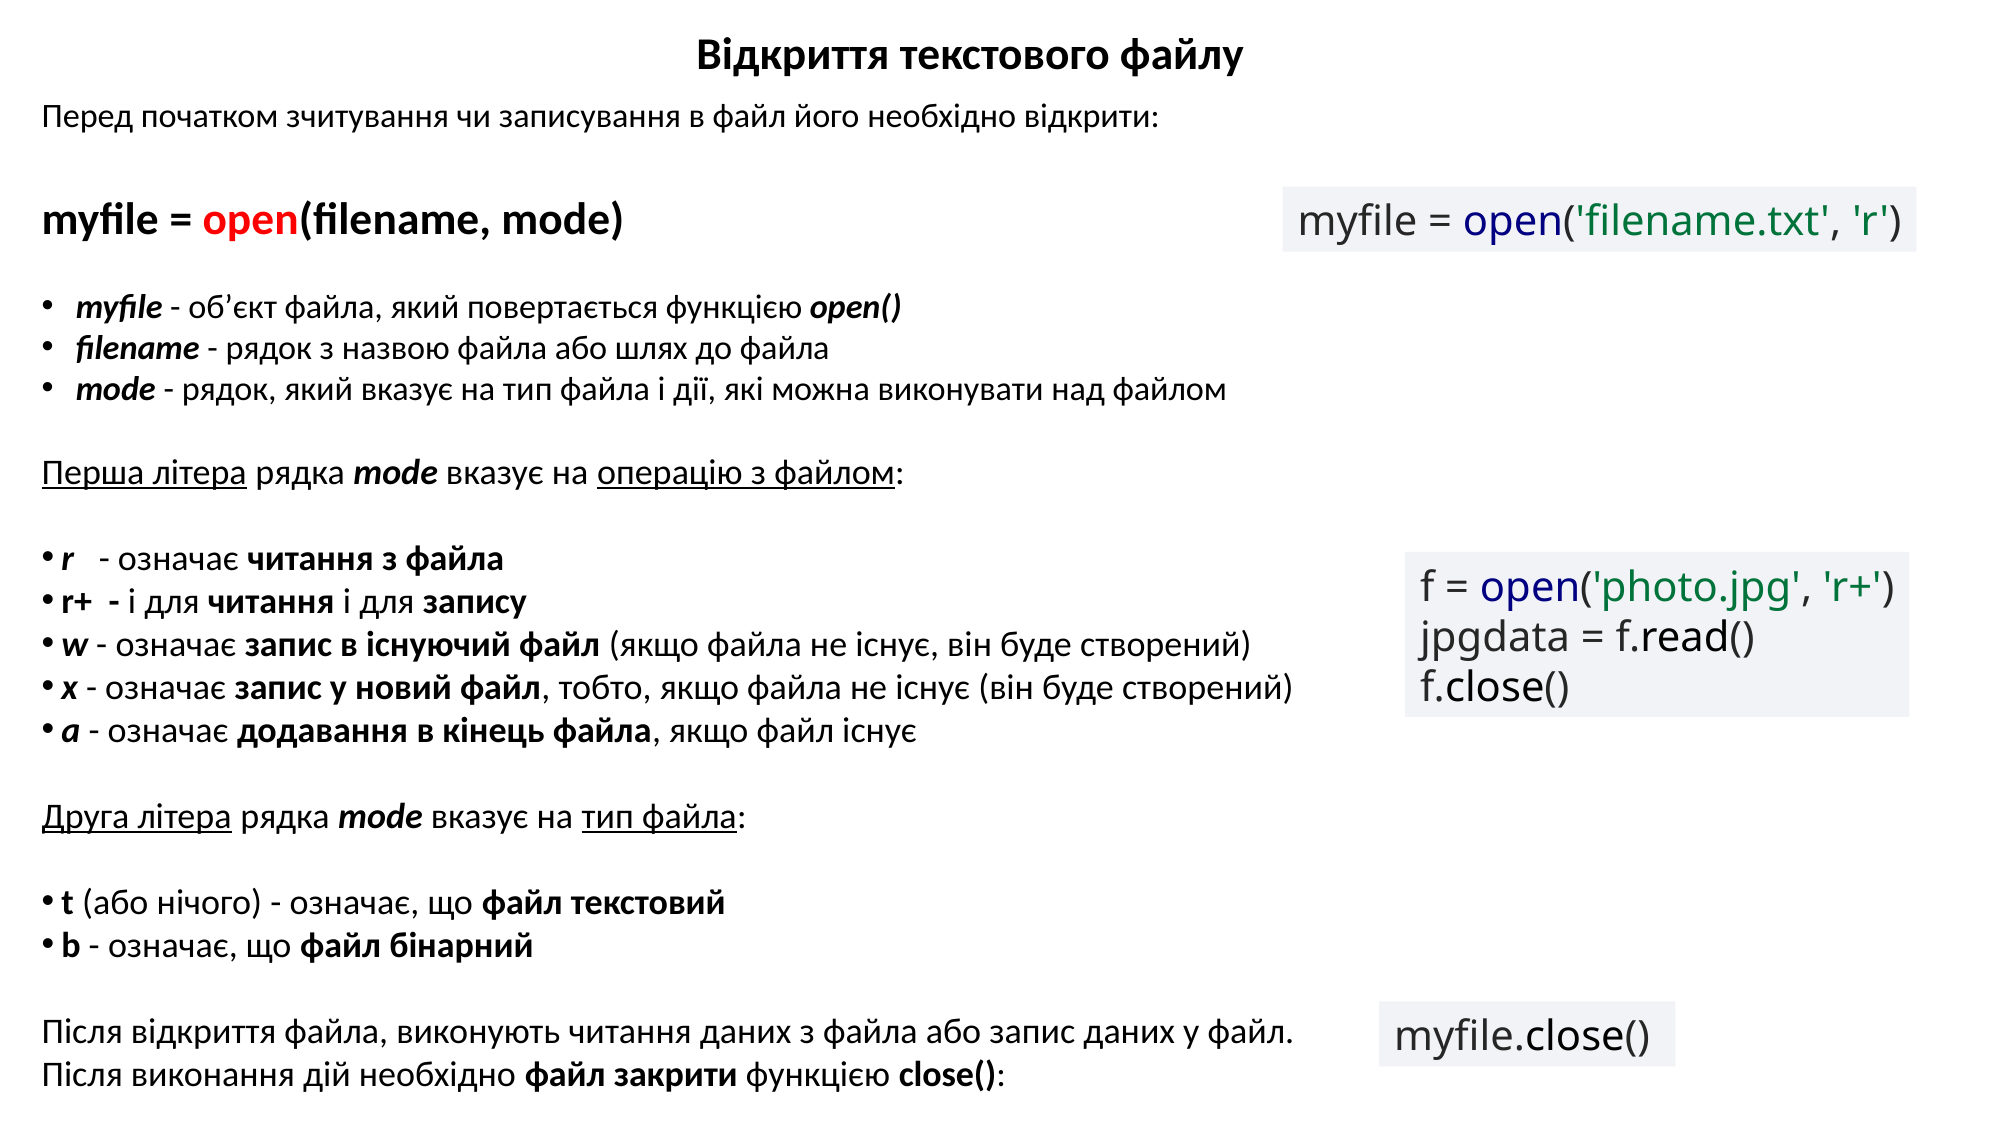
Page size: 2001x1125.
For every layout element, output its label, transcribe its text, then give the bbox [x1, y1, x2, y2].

text_box f = open('photo.jpg', 'r+') jpgdata = f.read() f.close() [1405, 551, 1910, 717]
text_box myfile = open('filename.txt', 'r') [1282, 186, 1917, 252]
text_box myfile.close() [1379, 1001, 1676, 1067]
subtitle Відкриття текстового файлу Перед початком зчитування чи записування в файл його необхідно відкрити: myfile = open(filename, mode) myfile - об’єкт файла, який повертається функцією open() filename - рядок з назвою файла або шлях до файла mode - рядок, який вказує на тип файла і дії, які можна виконувати над файлом Перша літера рядка mode вказує на операцію з файлом: r - означає читання з файла r+ - і для читання і для запису w - означає запис в існуючий файл (якщо файла не існує, він буде створений) x - означає запис у новий файл, тобто, якщо файла не існує (він буде створений) a - означає додавання в кінець файла, якщо файл існує Друга літера рядка mode вказує на тип файла: t (або нічого) - означає, що файл текстовий b - означає, що файл бінарний Після відкриття файла, виконують читання даних з файла або запис даних у файл. Після виконання дій необхідно файл закрити функцією close(): [26, 22, 1915, 1104]
